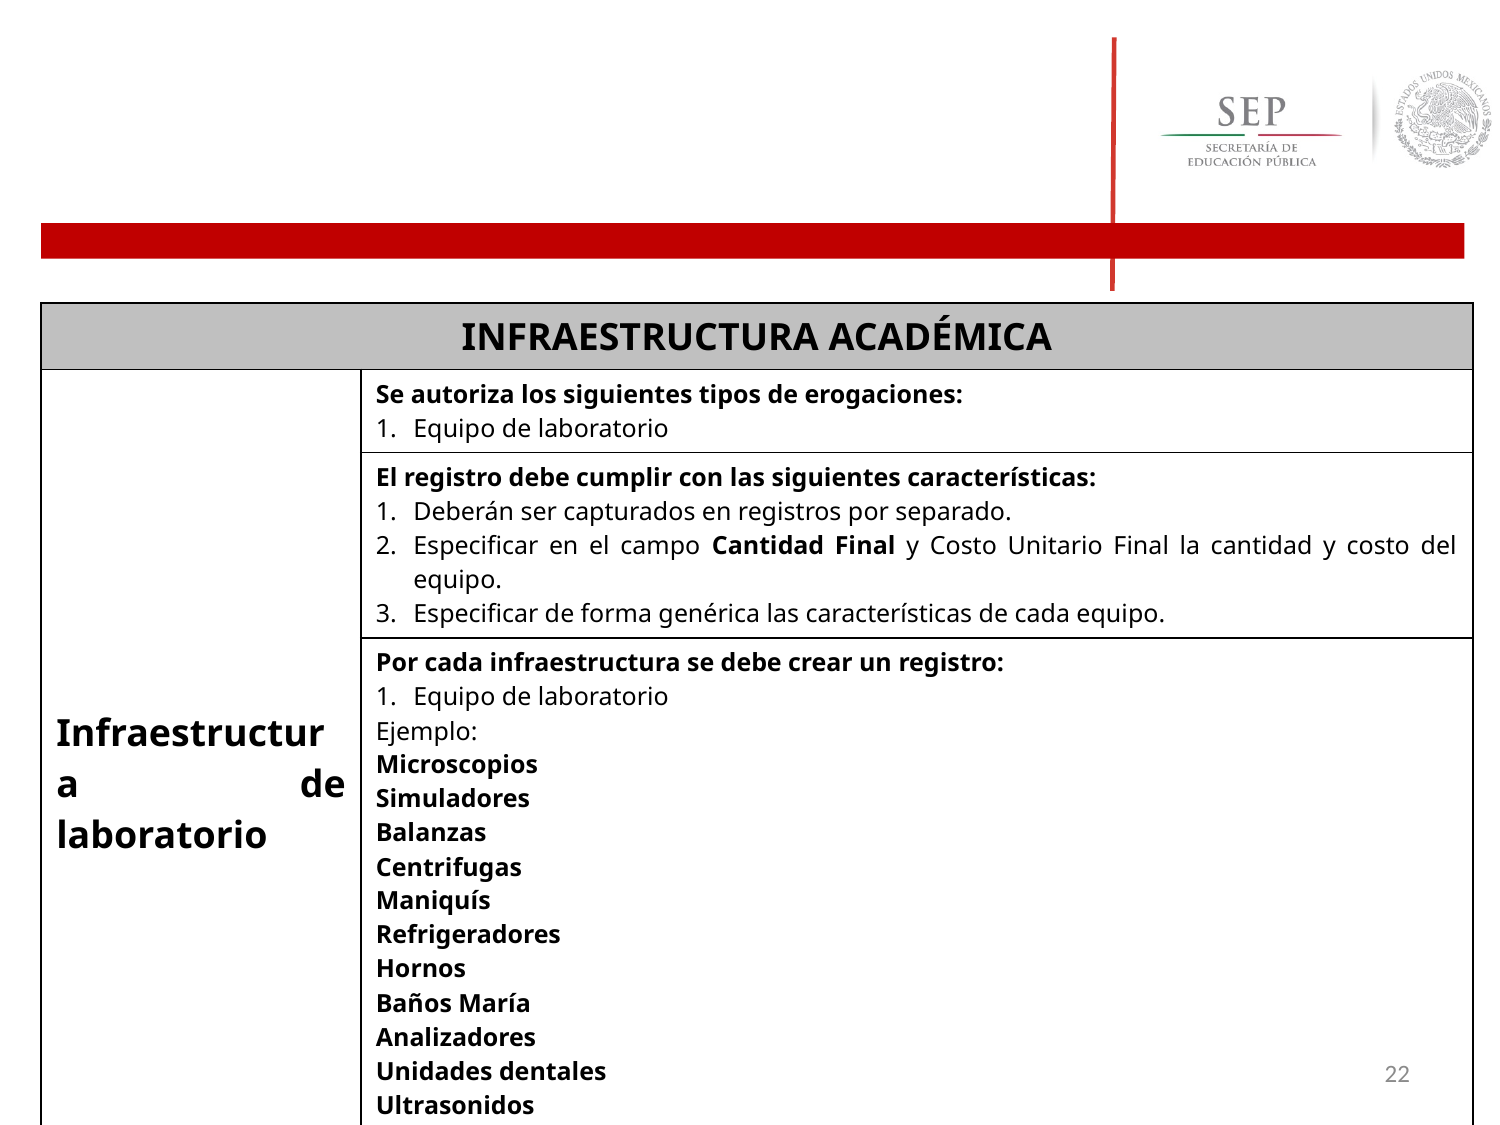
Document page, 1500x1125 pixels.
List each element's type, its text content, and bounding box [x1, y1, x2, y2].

table_cell Por cada infraestructura se debe crear un registro: Equipo de laboratorio Ejemplo: Microscopios Simuladores Balanzas Centrifugas Maniquís Refrigeradores Hornos Baños María Analizadores Unidades dentales Ultrasonidos Aparatos de rayos X Parrillas [362, 639, 1472, 1125]
table_cell El registro debe cumplir con las siguientes características: Deberán ser capturados en registros por separado. Especificar en el campo Cantidad Final y Costo Unitario Final la cantidad y costo del equipo. Especificar de forma genérica las características de cada equipo. [362, 453, 1472, 637]
table_cell Se autoriza los siguientes tipos de erogaciones: Equipo de laboratorio [362, 370, 1472, 452]
picture [1147, 0, 1500, 273]
text_box [41, 223, 1142, 259]
slide_number 22 [1074, 1042, 1425, 1103]
table_cell Infraestructura de laboratorio [42, 370, 360, 1125]
table_header INFRAESTRUCTURA ACADÉMICA [42, 304, 1472, 369]
